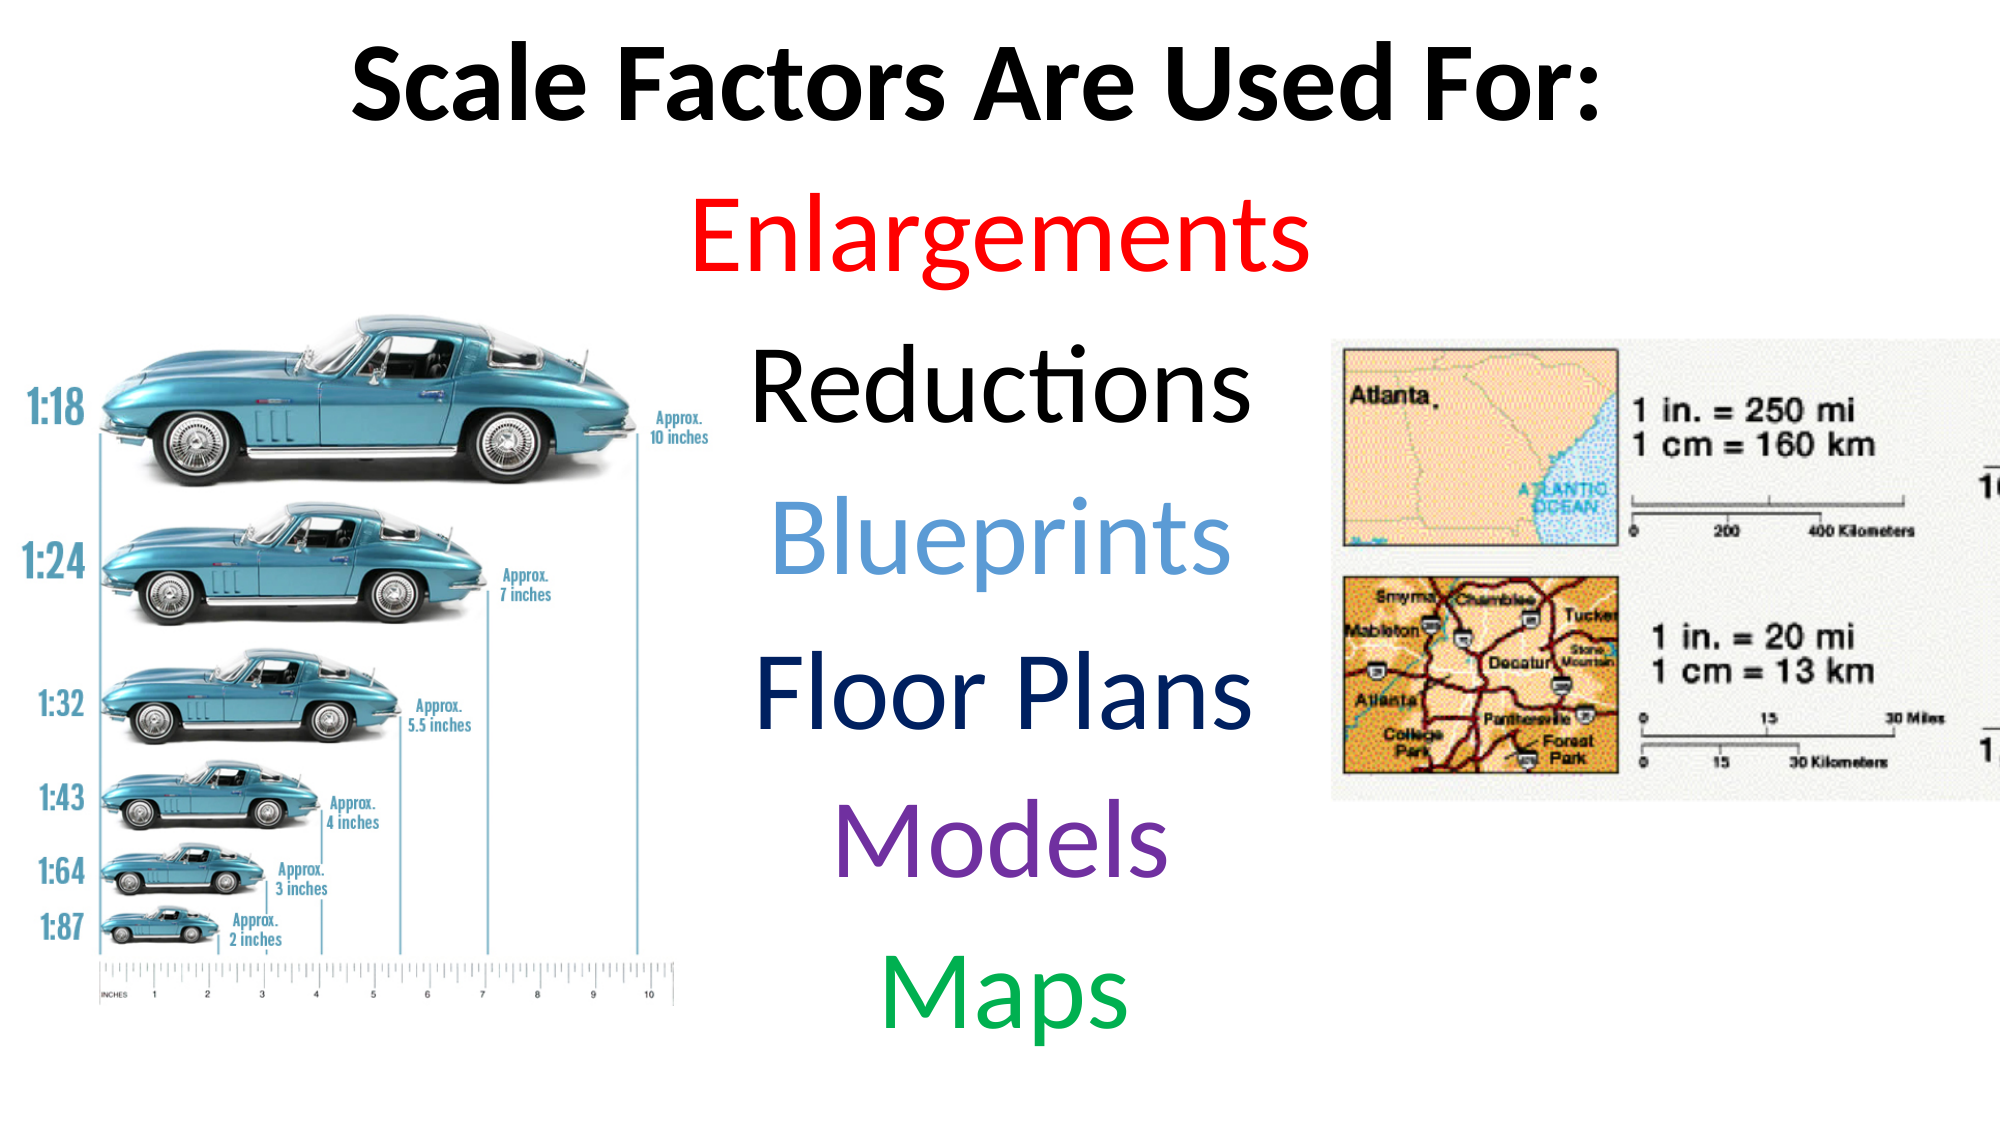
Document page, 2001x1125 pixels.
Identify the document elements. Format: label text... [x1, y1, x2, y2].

text_box Models [815, 761, 1187, 908]
text_box Enlargements [673, 151, 1329, 302]
text_box Floor Plans [737, 610, 1270, 761]
text_box Reductions [736, 302, 1269, 453]
picture [0, 302, 736, 1006]
text_box Scale Factors Are Used For: [335, 0, 1621, 150]
picture [1330, 337, 2000, 802]
text_box Blueprints [753, 454, 1250, 605]
text_box Maps [862, 908, 1146, 1059]
